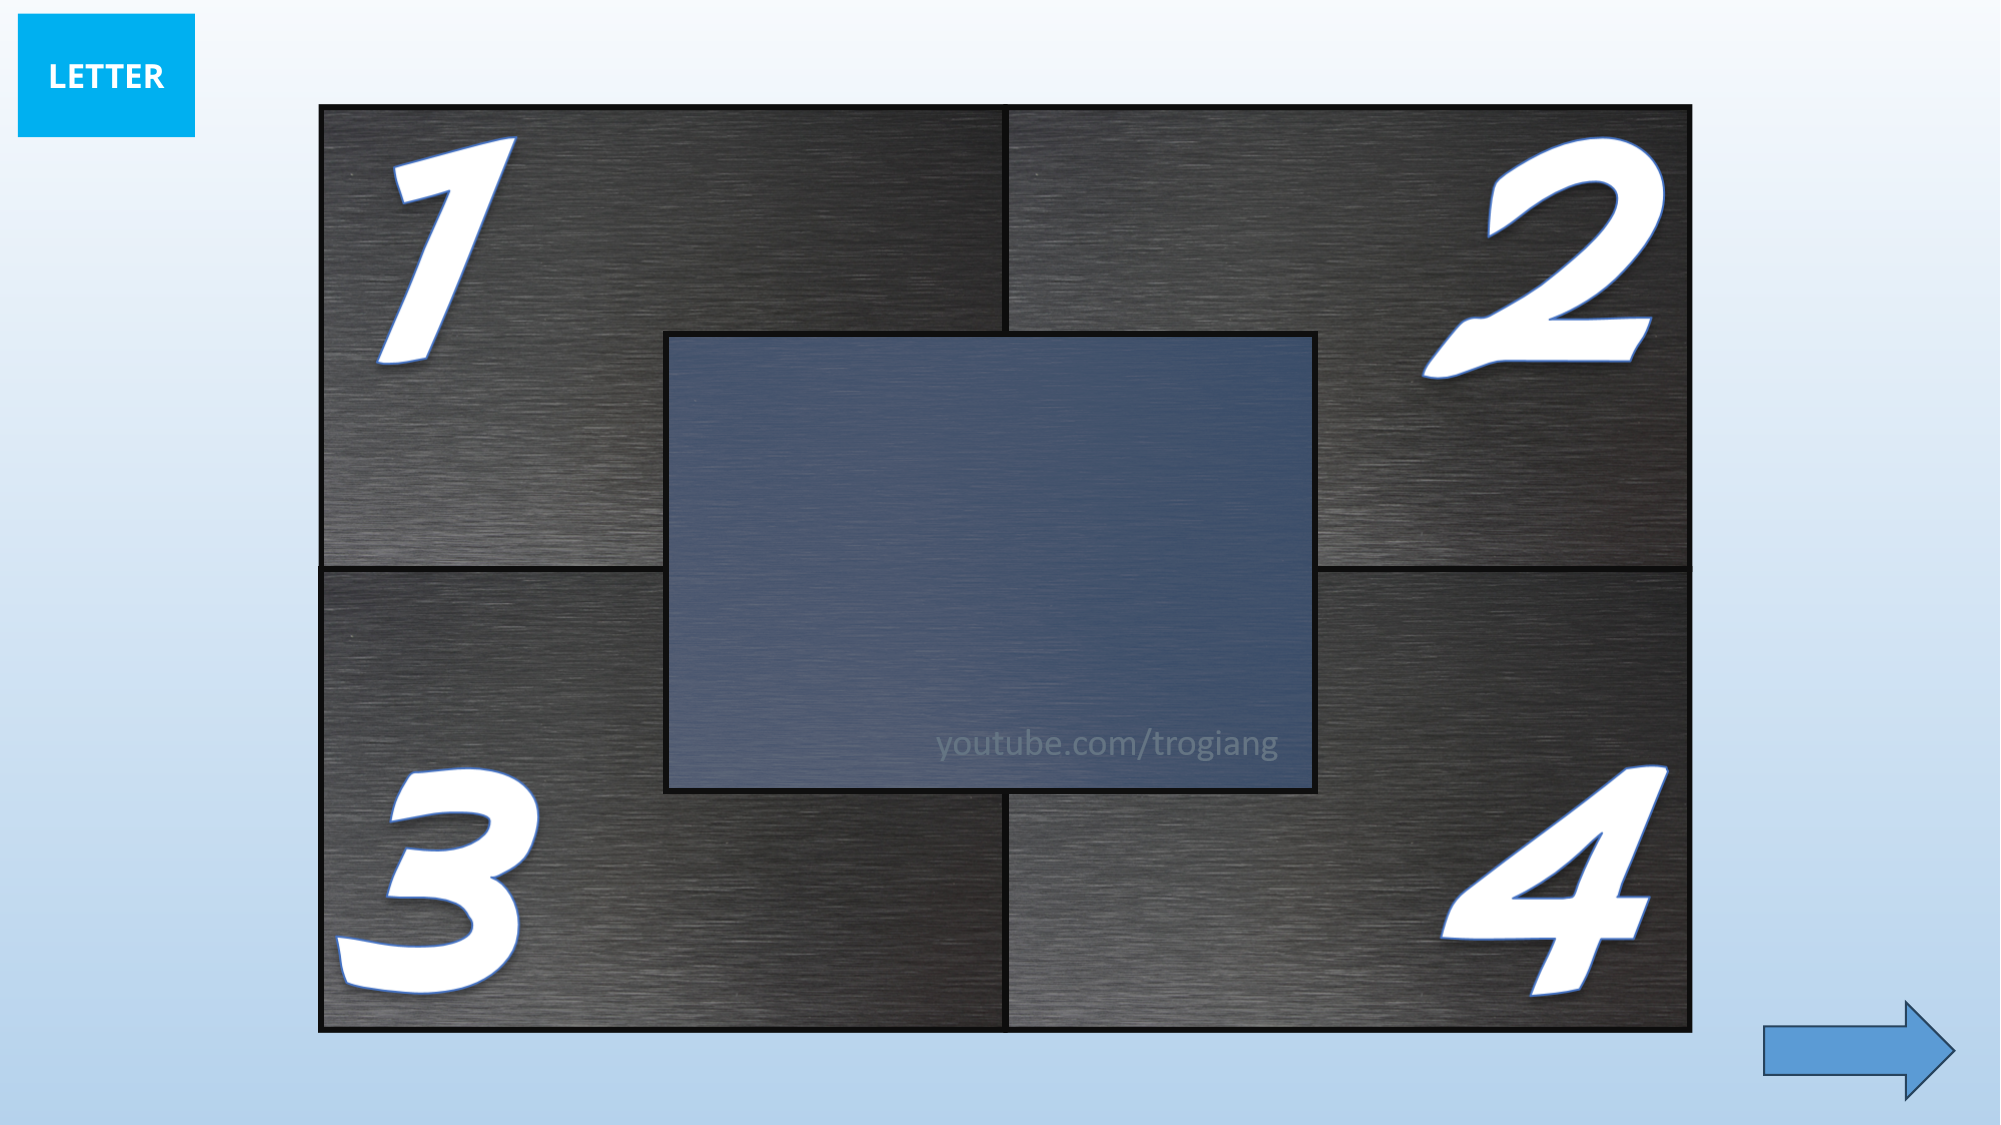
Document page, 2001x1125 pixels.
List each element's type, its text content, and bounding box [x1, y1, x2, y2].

picture [316, 99, 1693, 1037]
text_box LETTER [17, 13, 196, 138]
text_box [1763, 999, 1956, 1102]
